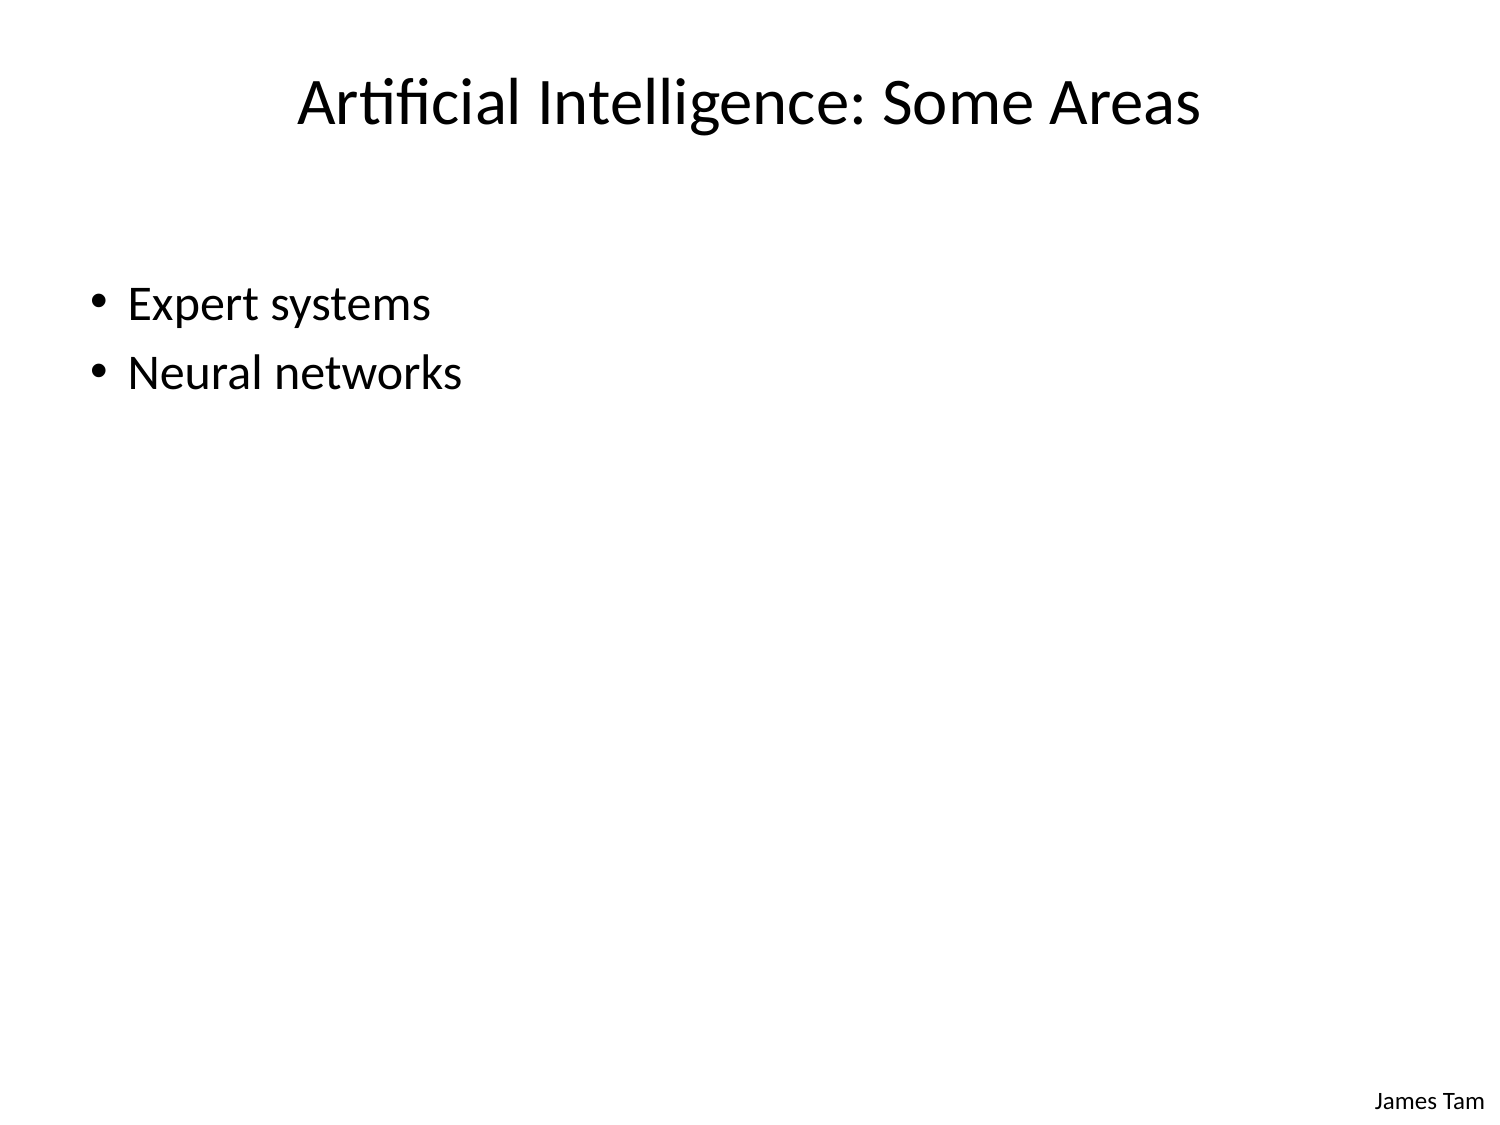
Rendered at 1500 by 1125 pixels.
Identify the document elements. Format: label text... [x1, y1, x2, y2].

title Artificial Intelligence: Some Areas [75, 45, 1425, 150]
list Expert systems Neural networks [75, 262, 1425, 1005]
